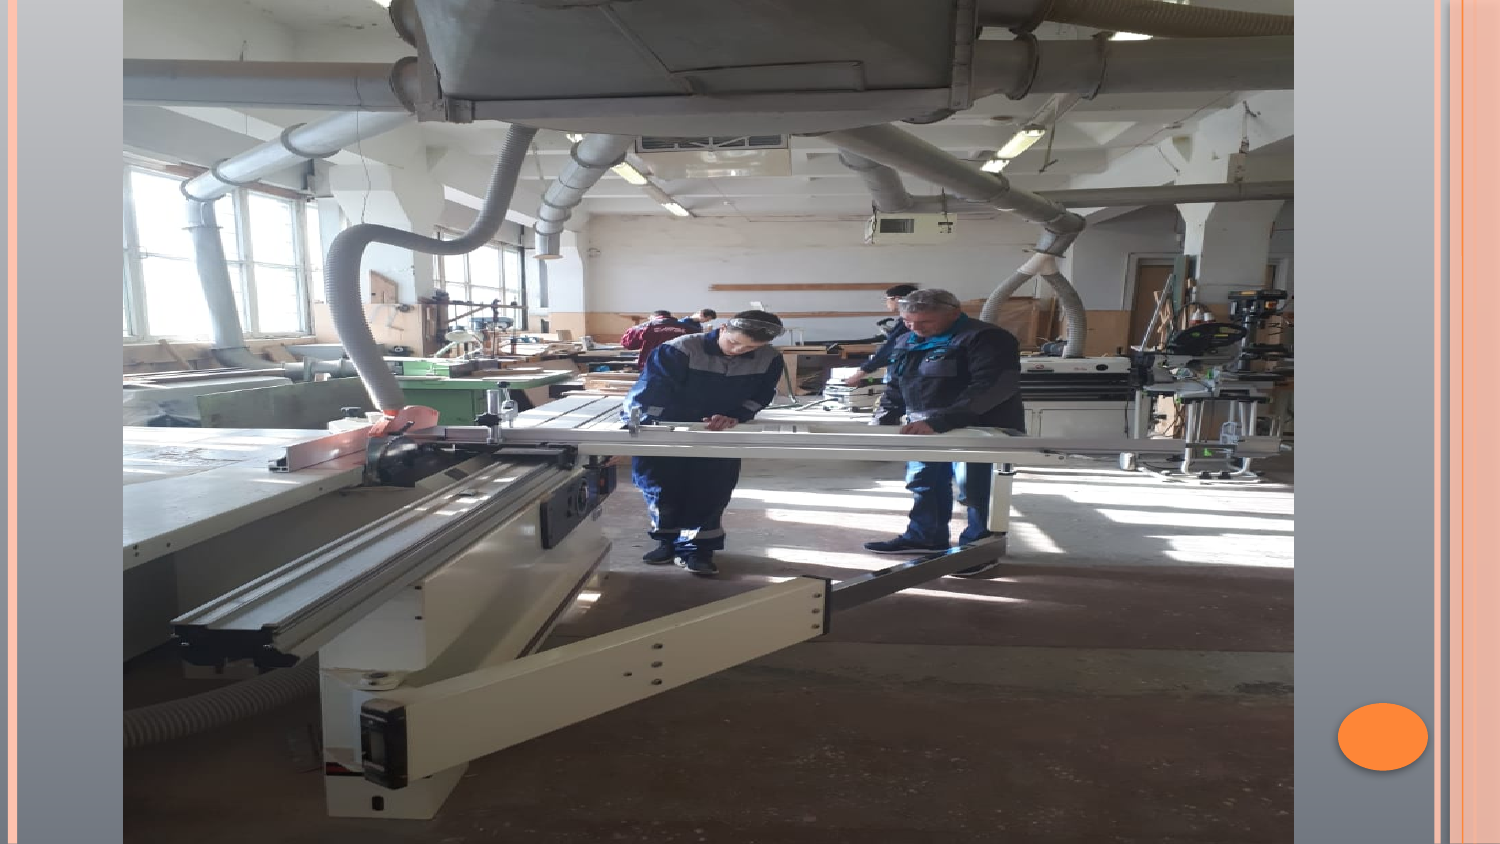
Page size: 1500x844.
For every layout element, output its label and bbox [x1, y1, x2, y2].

picture [123, 0, 1294, 844]
